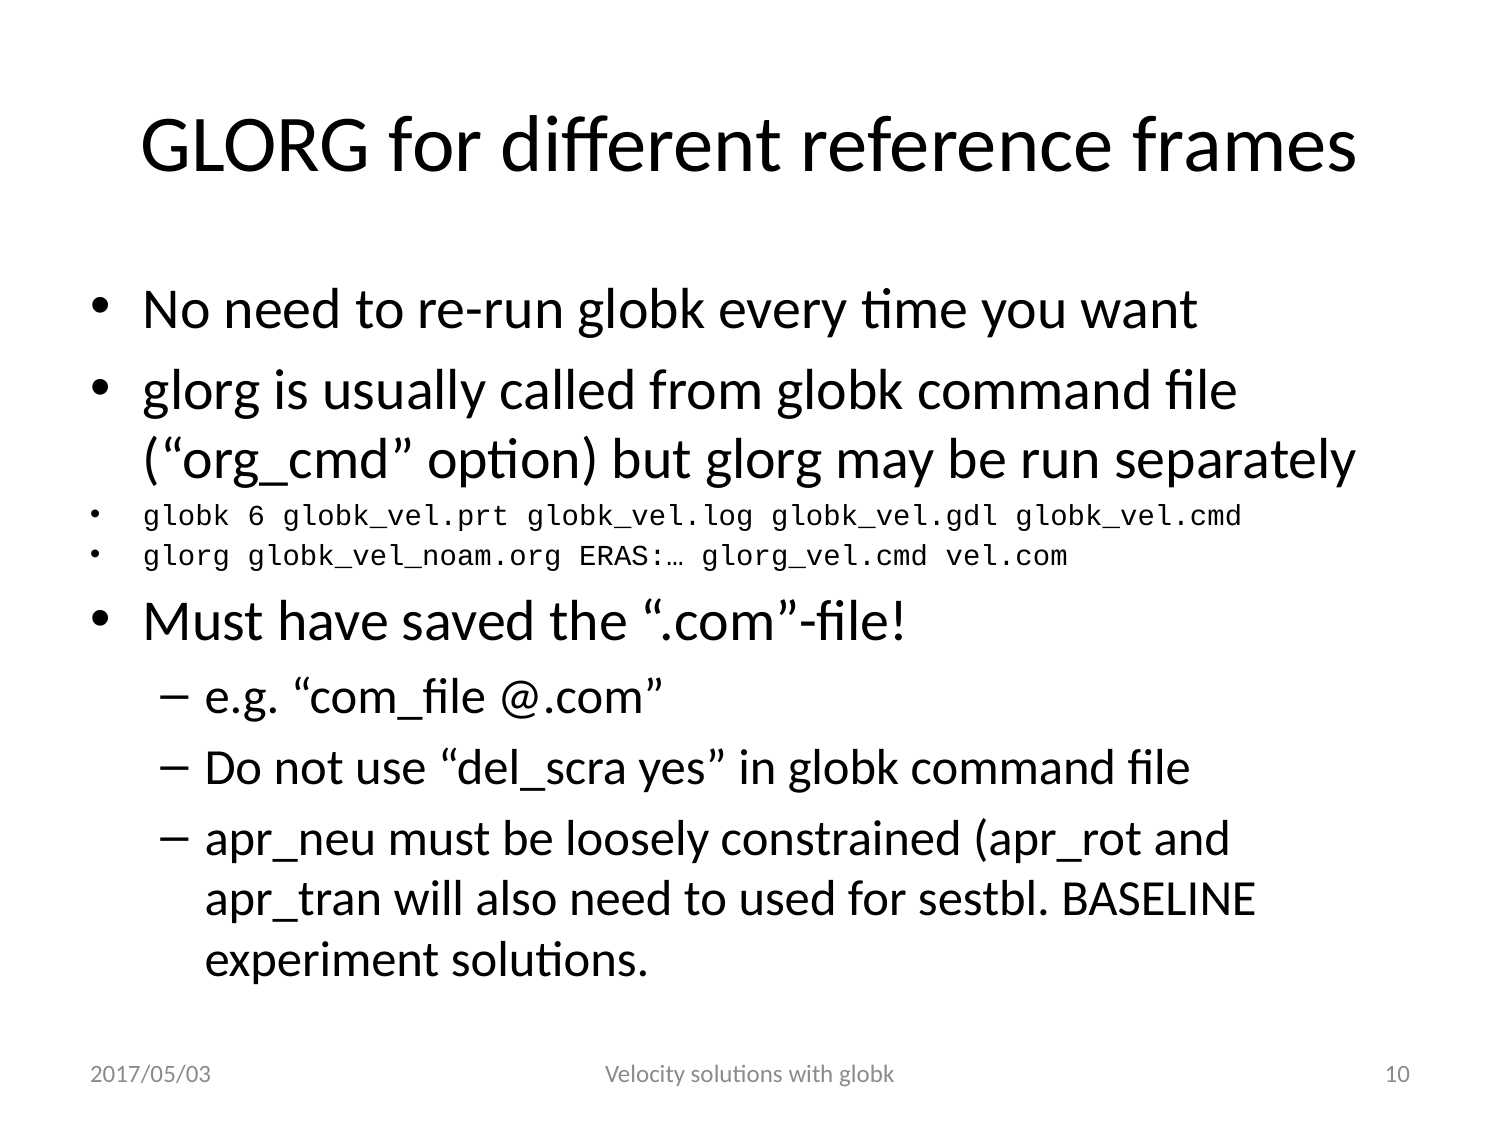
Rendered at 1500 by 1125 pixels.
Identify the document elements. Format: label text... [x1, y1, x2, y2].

footer Velocity solutions with globk [512, 1042, 988, 1103]
title GLORG for different reference frames [75, 45, 1425, 233]
list No need to re-run globk every time you want glorg is usually called from globk command file (“org_cmd” option) but glorg may be run separately globk 6 globk_vel.prt globk_vel.log globk_vel.gdl globk_vel.cmd glorg globk_vel_noam.org ERAS:… glorg_vel.cmd vel.com Must have saved the “.com”-file! e.g. “com_file @.com” Do not use “del_scra yes” in globk command file apr_neu must be loosely constrained (apr_rot and apr_tran will also need to used for sestbl. BASELINE experiment solutions. [75, 262, 1425, 1005]
slide_number 9 [1074, 1042, 1425, 1103]
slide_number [75, 1042, 425, 1103]
